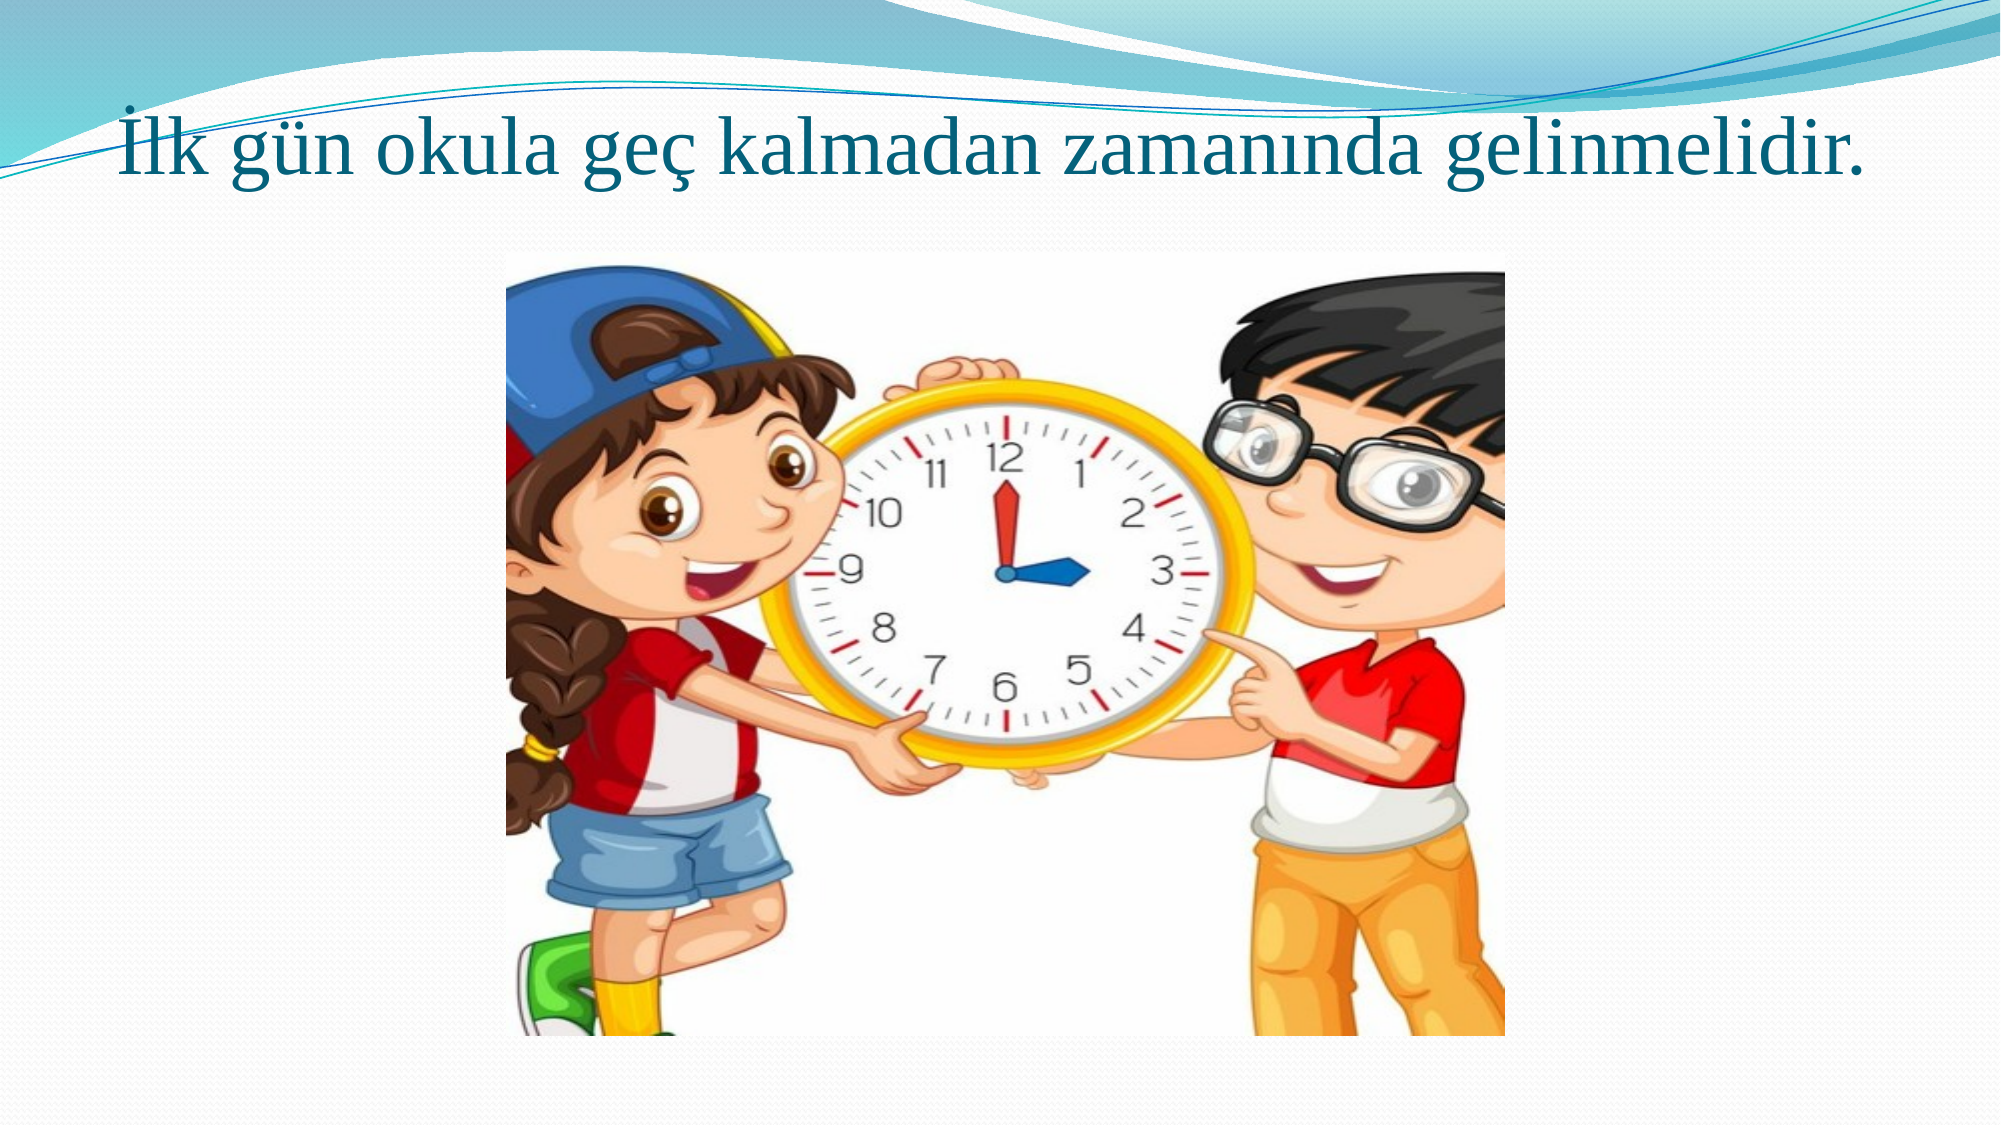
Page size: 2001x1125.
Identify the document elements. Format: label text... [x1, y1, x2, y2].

list İlk gün okula geç kalmadan zamanında gelinmelidir. [92, 84, 1893, 827]
picture [506, 253, 1505, 1036]
